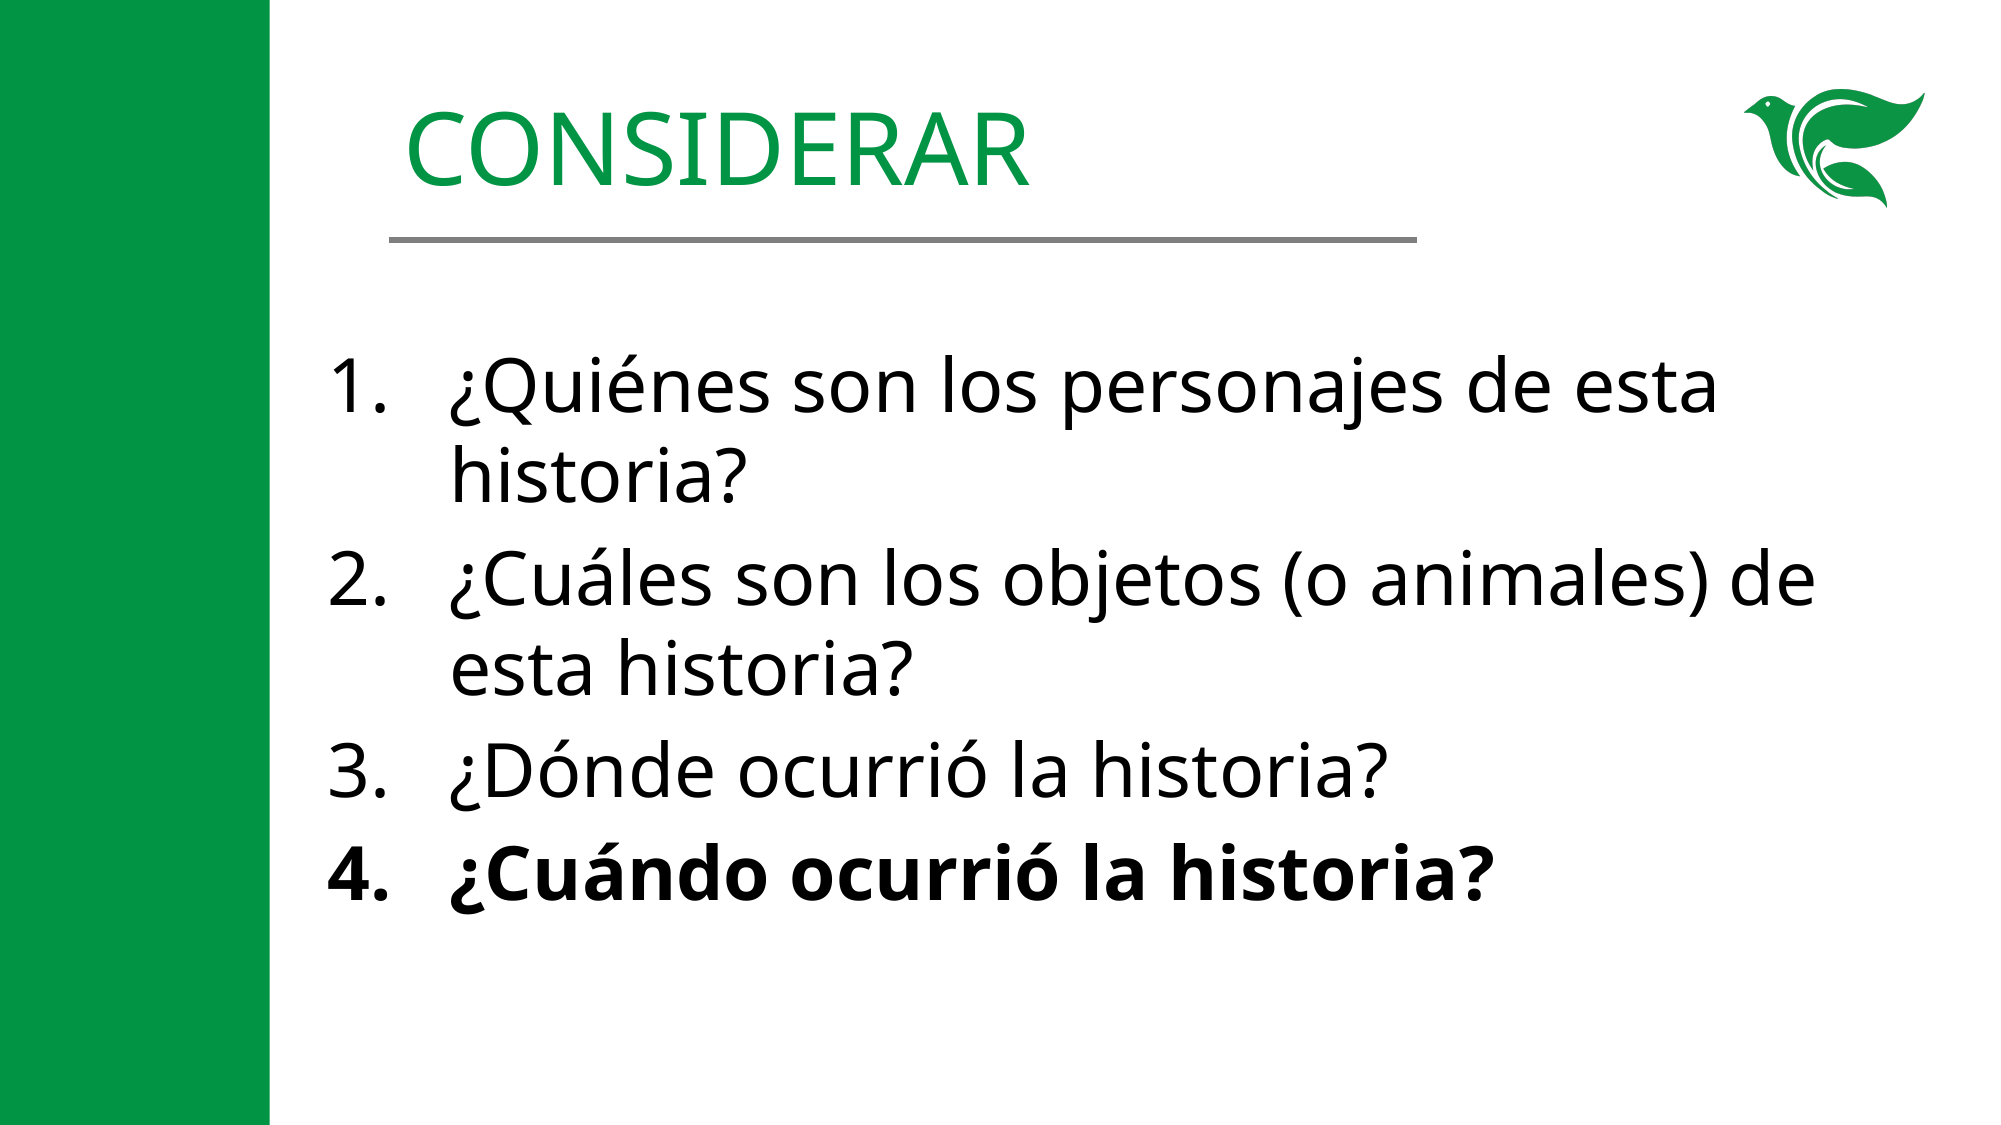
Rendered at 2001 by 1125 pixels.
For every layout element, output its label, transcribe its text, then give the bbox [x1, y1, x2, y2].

picture [1722, 47, 1953, 240]
text_box CONSIDERAR [388, 76, 1650, 213]
text_box ¿Quiénes son los personajes de esta historia? ¿Cuáles son los objetos (o animales) de esta historia? ¿Dónde ocurrió la historia? ¿Cuándo ocurrió la historia? [312, 330, 1952, 1125]
text_box [0, 0, 270, 1125]
